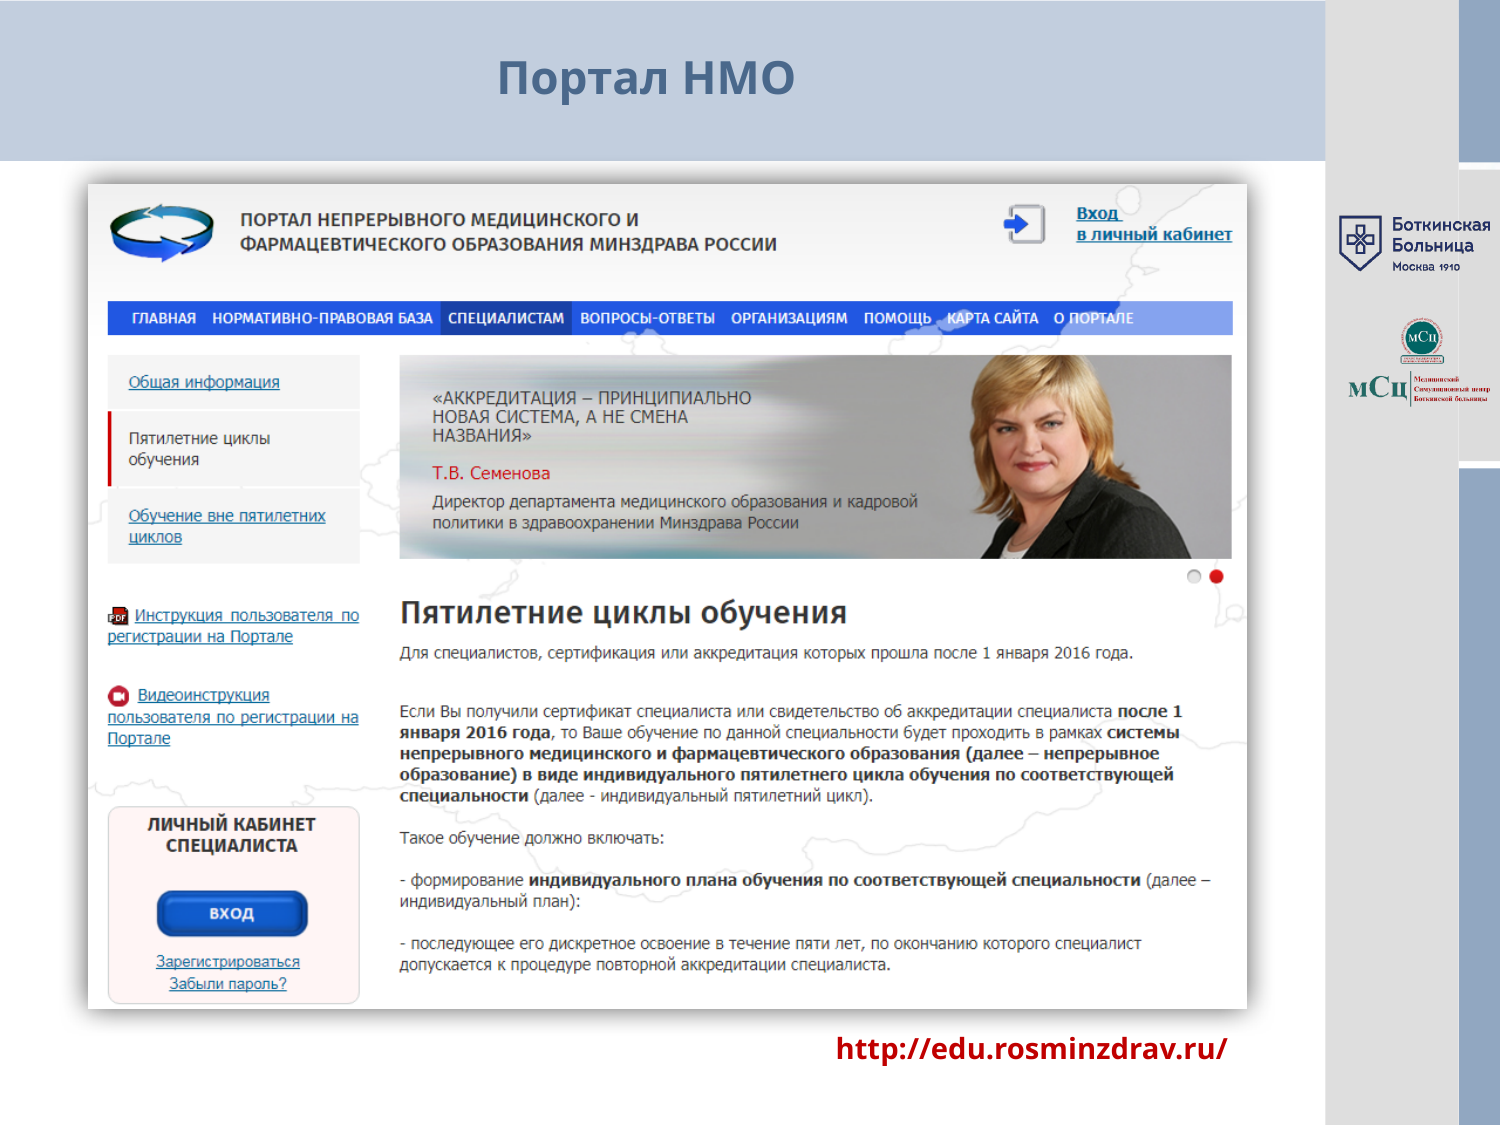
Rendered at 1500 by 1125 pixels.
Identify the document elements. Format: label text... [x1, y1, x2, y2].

picture [1459, 462, 1500, 468]
text_box Портал НМО [0, 11, 1311, 142]
picture [1459, 163, 1500, 169]
picture [1343, 314, 1500, 412]
picture [1325, 205, 1500, 282]
text_box http://edu.rosminzdrav.ru/ [820, 1022, 1282, 1073]
picture [87, 183, 1247, 1009]
